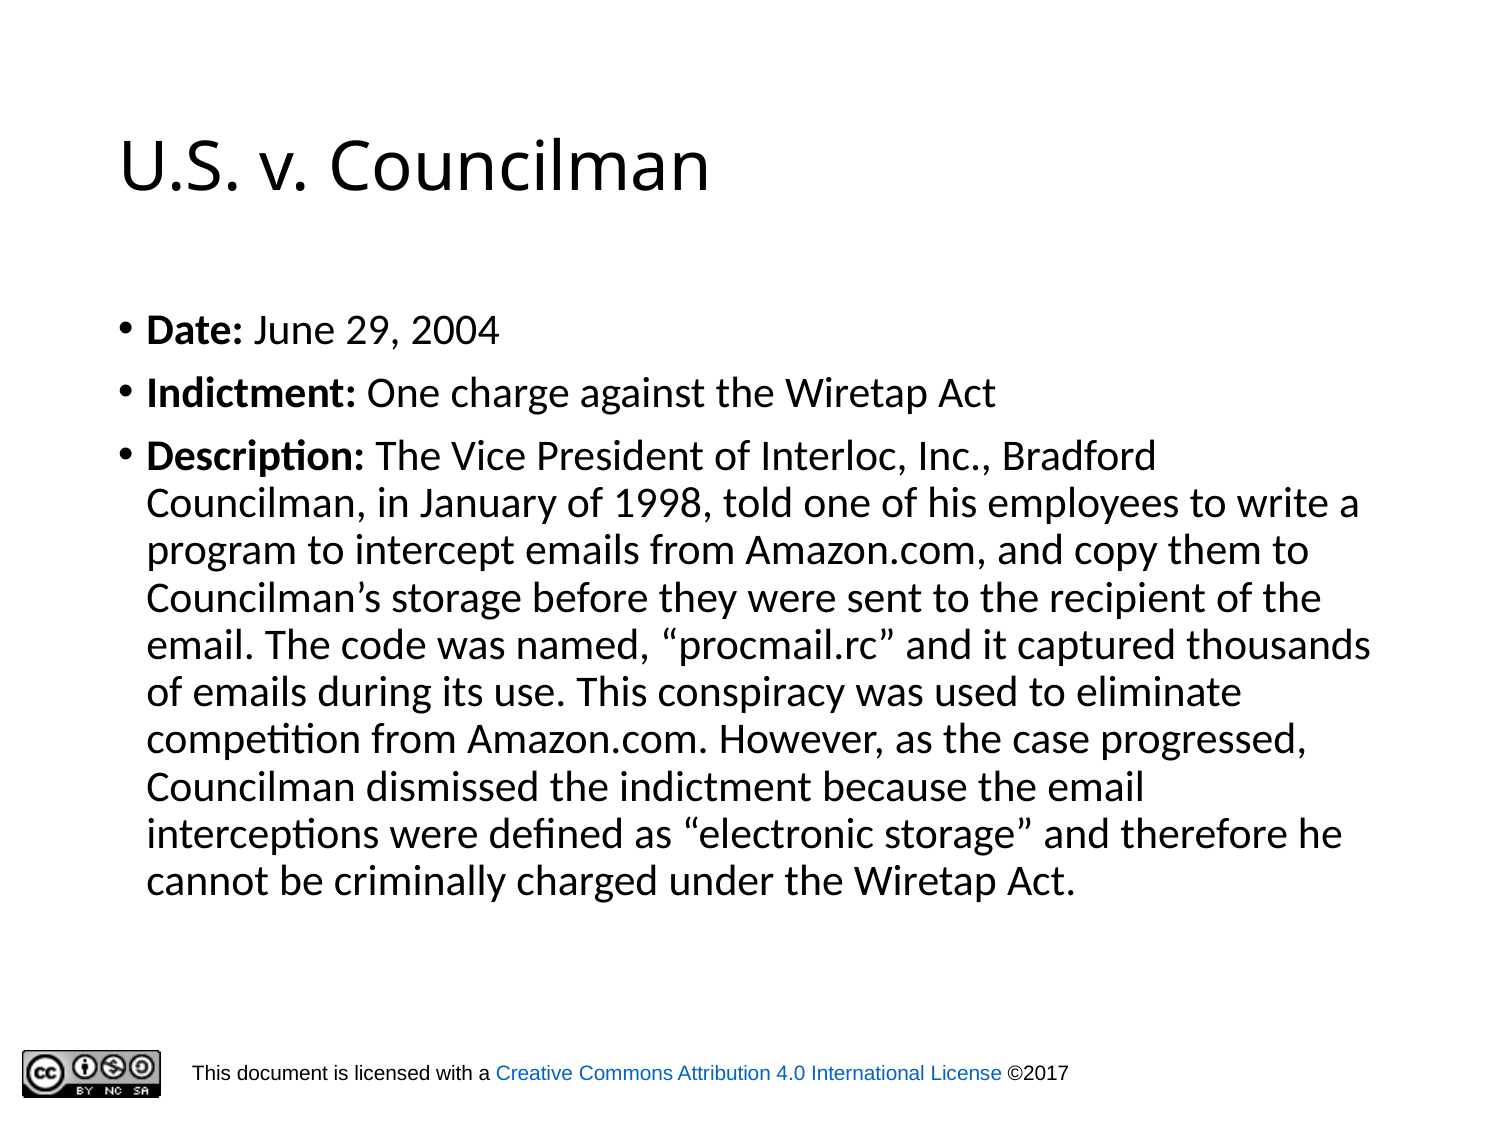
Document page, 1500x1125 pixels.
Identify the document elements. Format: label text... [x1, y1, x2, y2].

picture [22, 1050, 161, 1098]
list Date: June 29, 2004 Indictment: One charge against the Wiretap Act Description: The Vice President of Interloc, Inc., Bradford Councilman, in January of 1998, told one of his employees to write a program to intercept emails from Amazon.com, and copy them to Councilman’s storage before they were sent to the recipient of the email. The code was named, “procmail.rc” and it captured thousands of emails during its use. This conspiracy was used to eliminate competition from Amazon.com. However, as the case progressed, Councilman dismissed the indictment because the email interceptions were defined as “electronic storage” and therefore he cannot be criminally charged under the Wiretap Act. [103, 299, 1397, 1014]
title U.S. v. Councilman [103, 59, 1397, 278]
